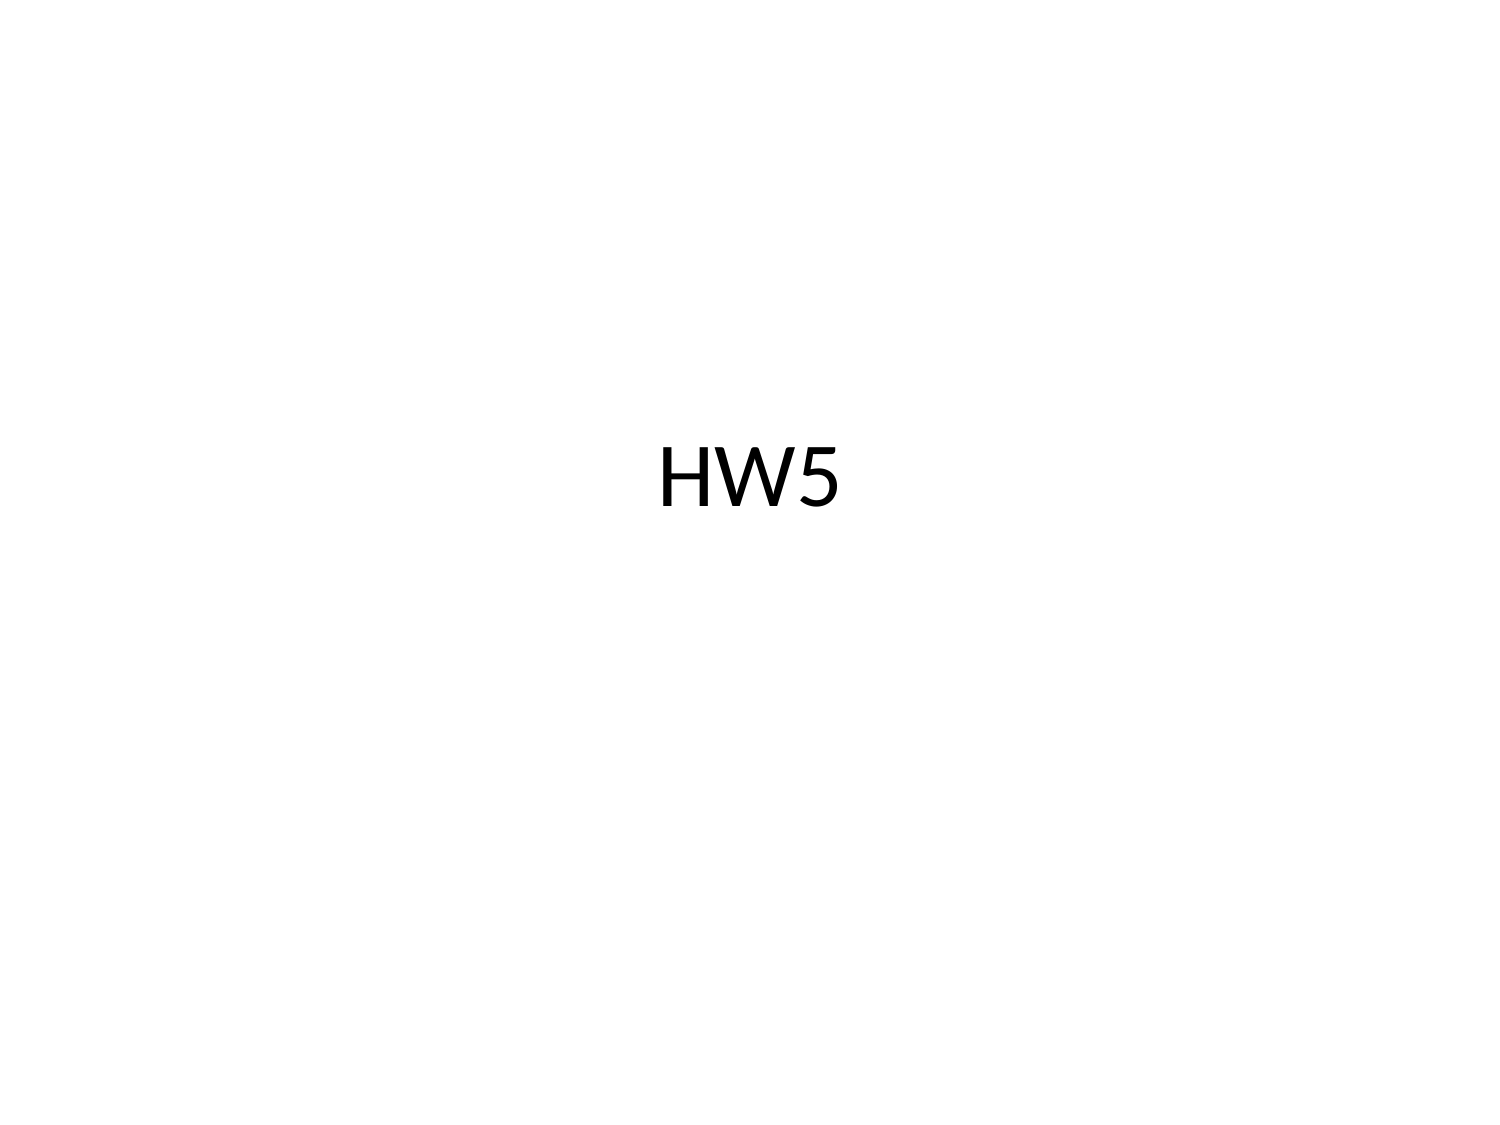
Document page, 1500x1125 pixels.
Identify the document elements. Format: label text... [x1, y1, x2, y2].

title HW5 [112, 349, 1388, 591]
